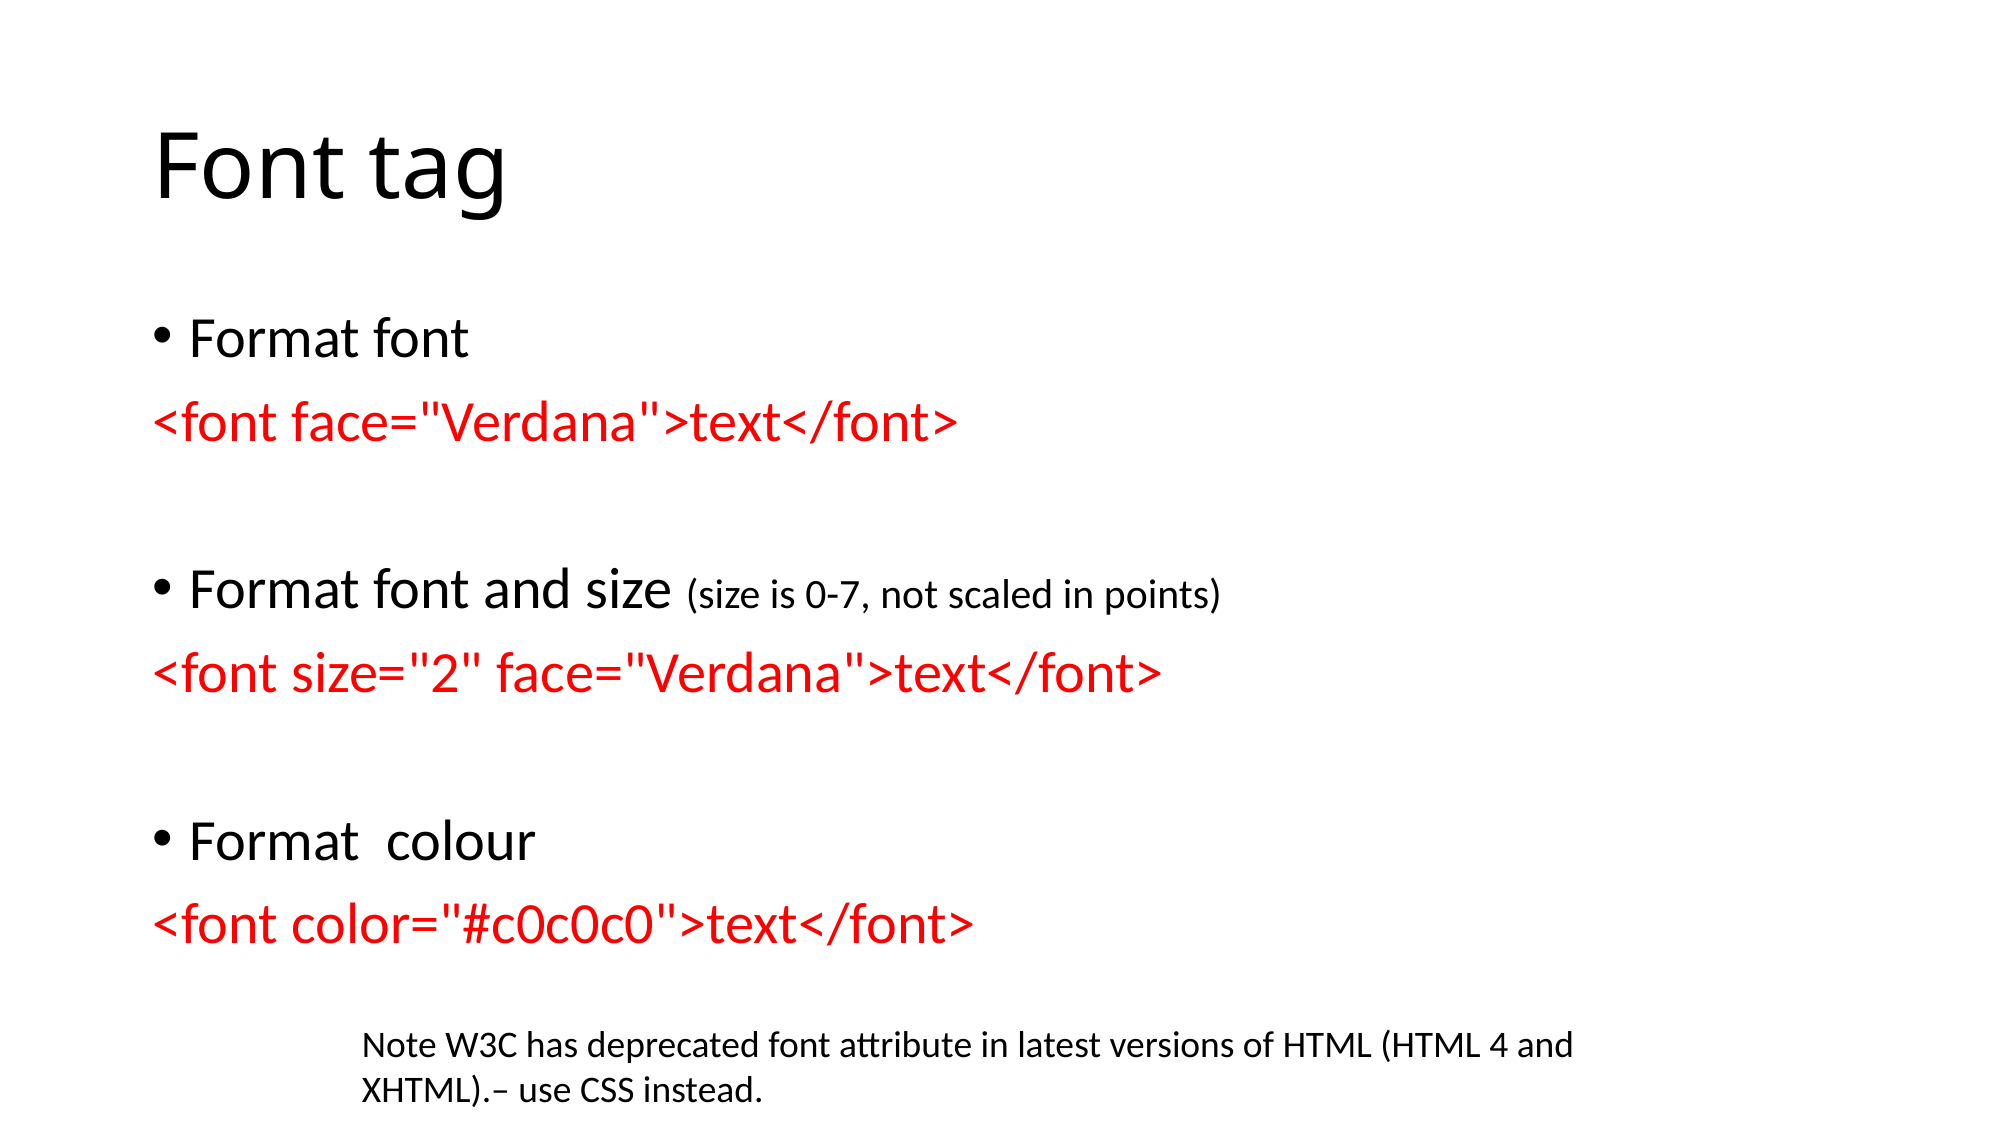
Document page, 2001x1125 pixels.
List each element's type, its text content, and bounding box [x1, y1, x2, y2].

list Format font <font face="Verdana">text</font> Format font and size (size is 0-7, not scaled in points) <font size="2" face="Verdana">text</font> Format colour <font color="#c0c0c0">text</font> [137, 299, 1863, 1014]
title Font tag [137, 59, 1863, 278]
text_box Note W3C has deprecated font attribute in latest versions of HTML (HTML 4 and XHTML).– use CSS instead. [347, 1012, 1638, 1118]
